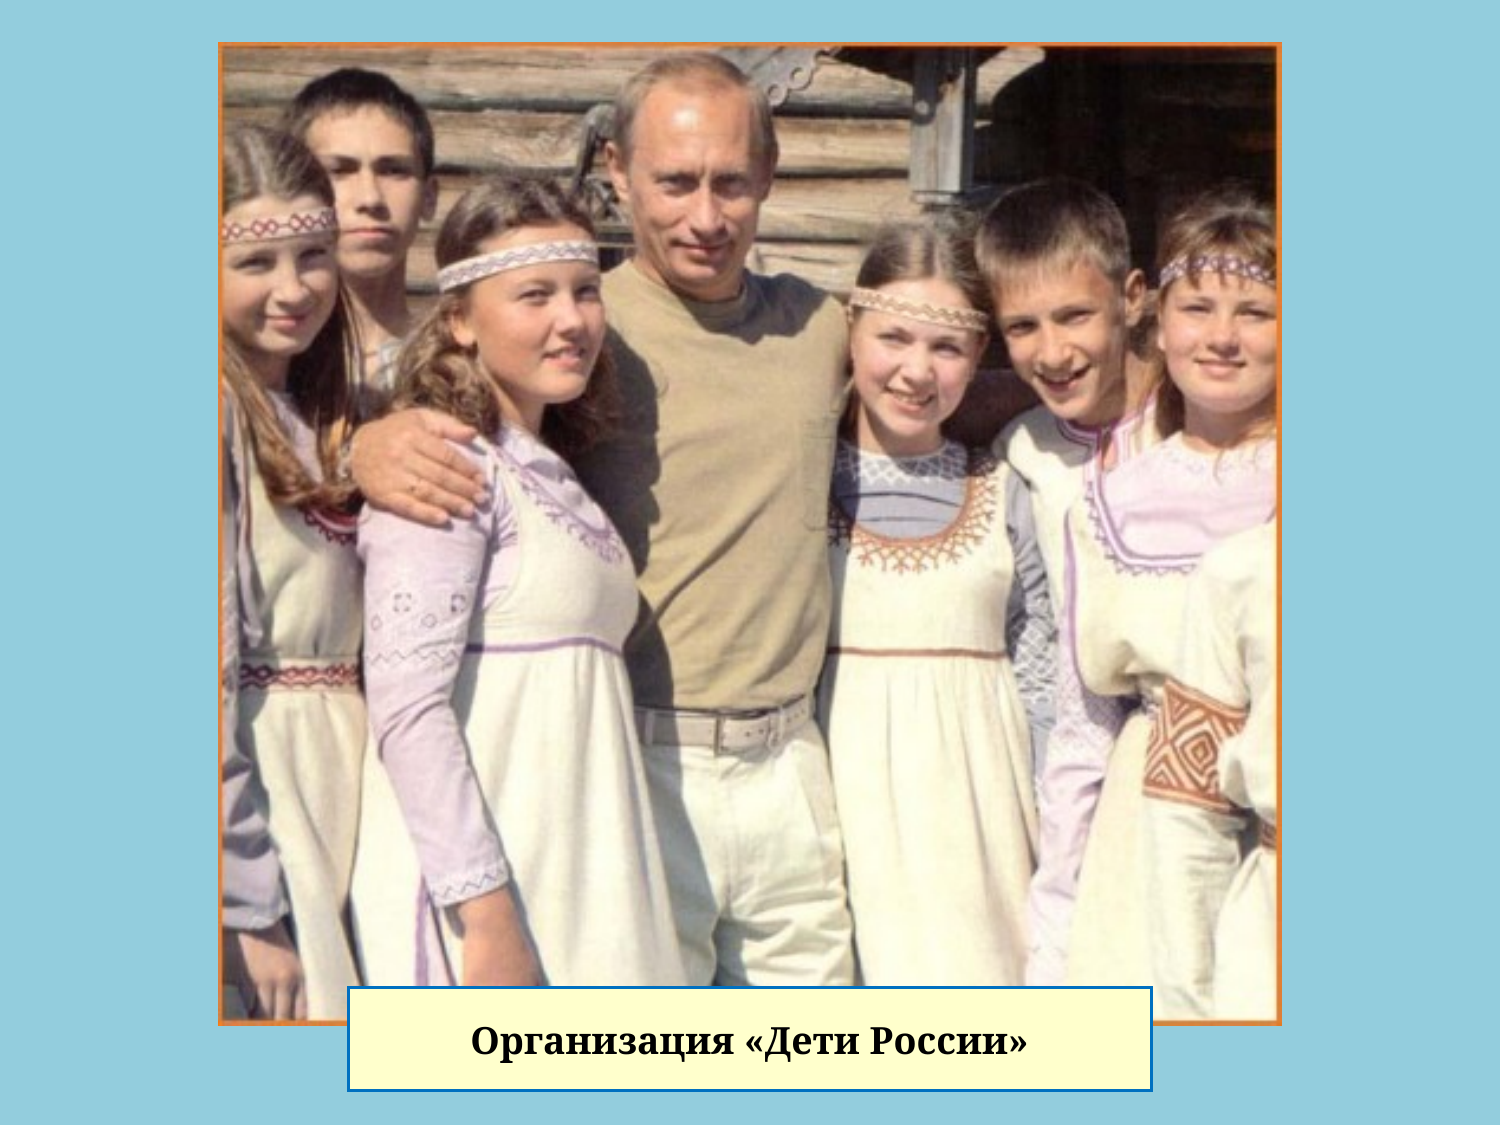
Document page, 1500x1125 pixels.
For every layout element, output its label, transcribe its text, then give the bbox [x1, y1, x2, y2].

text_box Организация «Дети России» [348, 1034, 1152, 1091]
picture [218, 42, 1282, 1026]
